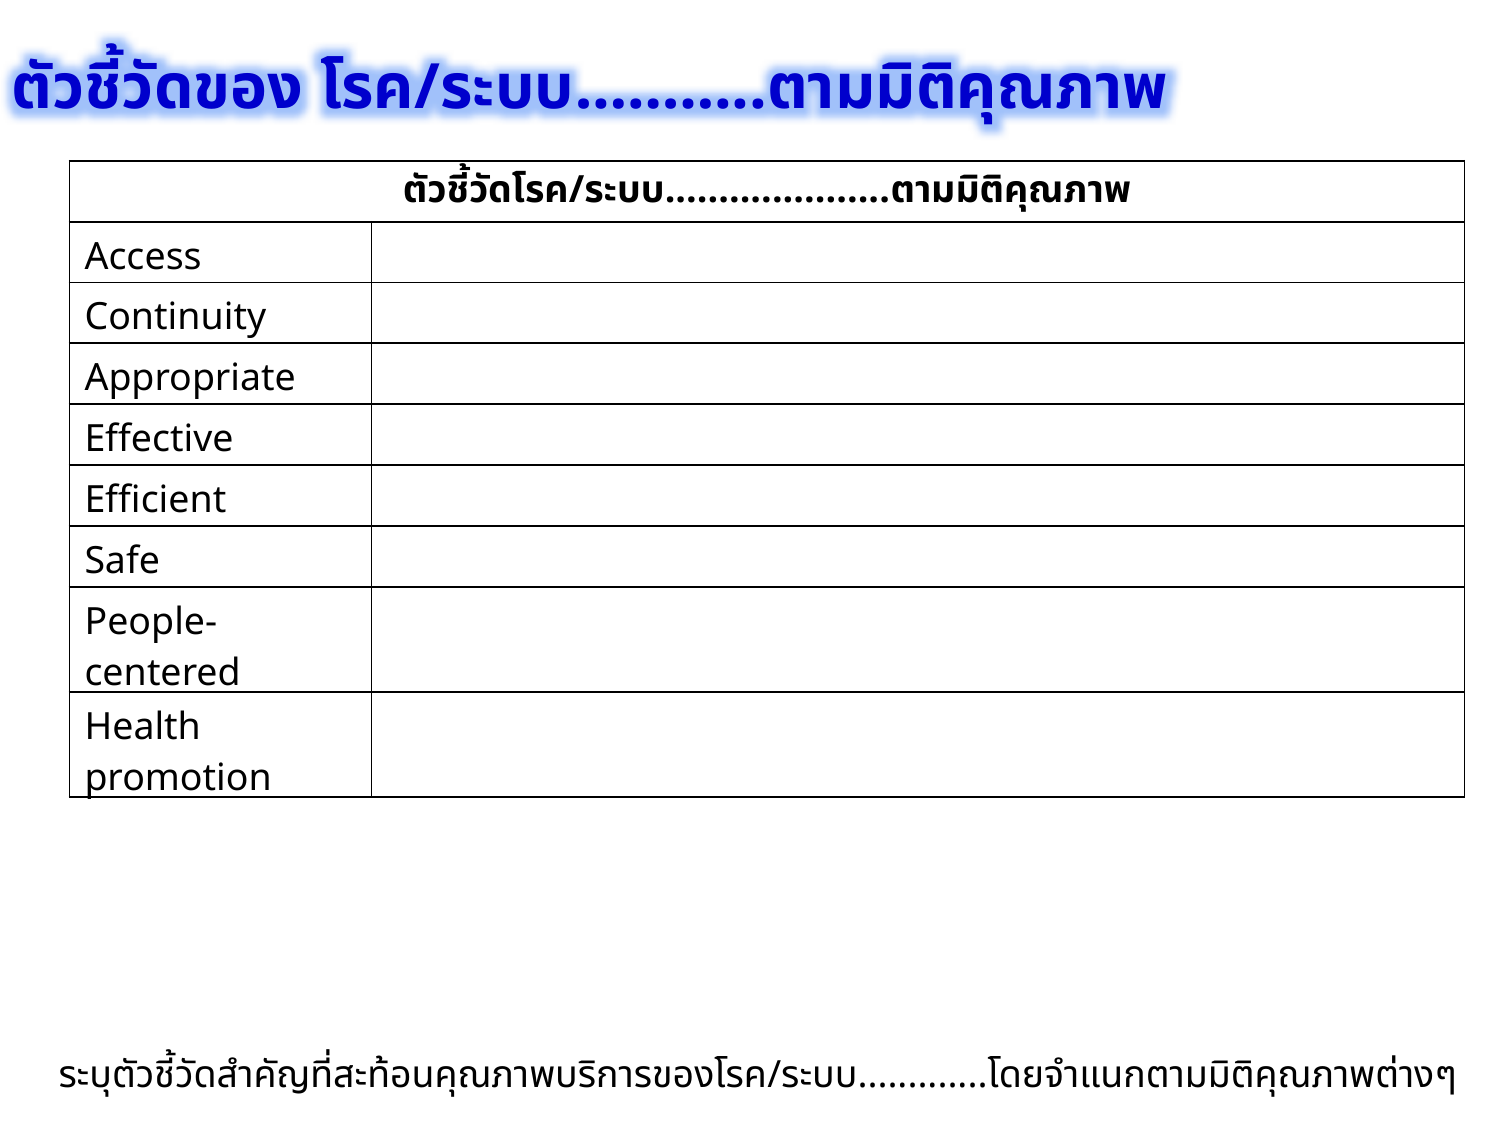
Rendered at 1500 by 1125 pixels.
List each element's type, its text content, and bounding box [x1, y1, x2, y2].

table_cell [372, 283, 1464, 342]
table_cell [372, 344, 1464, 403]
table_cell [372, 405, 1464, 464]
text_box ระบุตัวชี้วัดสำคัญที่สะท้อนคุณภาพบริการของโรค/ระบบ.............โดยจำแนกตามมิติคุณภาพต่างๆ [43, 1042, 1472, 1103]
table_cell [372, 693, 1464, 796]
table_cell Continuity [70, 283, 371, 342]
table_cell Access [70, 223, 371, 282]
table_cell [372, 466, 1464, 525]
table_cell [372, 588, 1464, 691]
table_cell Safe [70, 527, 371, 586]
table_cell Effective [70, 405, 371, 464]
table_cell Health promotion [70, 693, 371, 796]
table_cell Appropriate [70, 344, 371, 403]
text_box ตัวชี้วัดของ โรค/ระบบ………..ตามมิติคุณภาพ [0, 40, 1197, 127]
table_cell People-centered [70, 588, 371, 691]
table_cell [372, 527, 1464, 586]
table_header ตัวชี้วัดโรค/ระบบ.....................ตามมิติคุณภาพ [70, 162, 1464, 221]
table_cell [372, 223, 1464, 282]
table_cell Efficient [70, 466, 371, 525]
